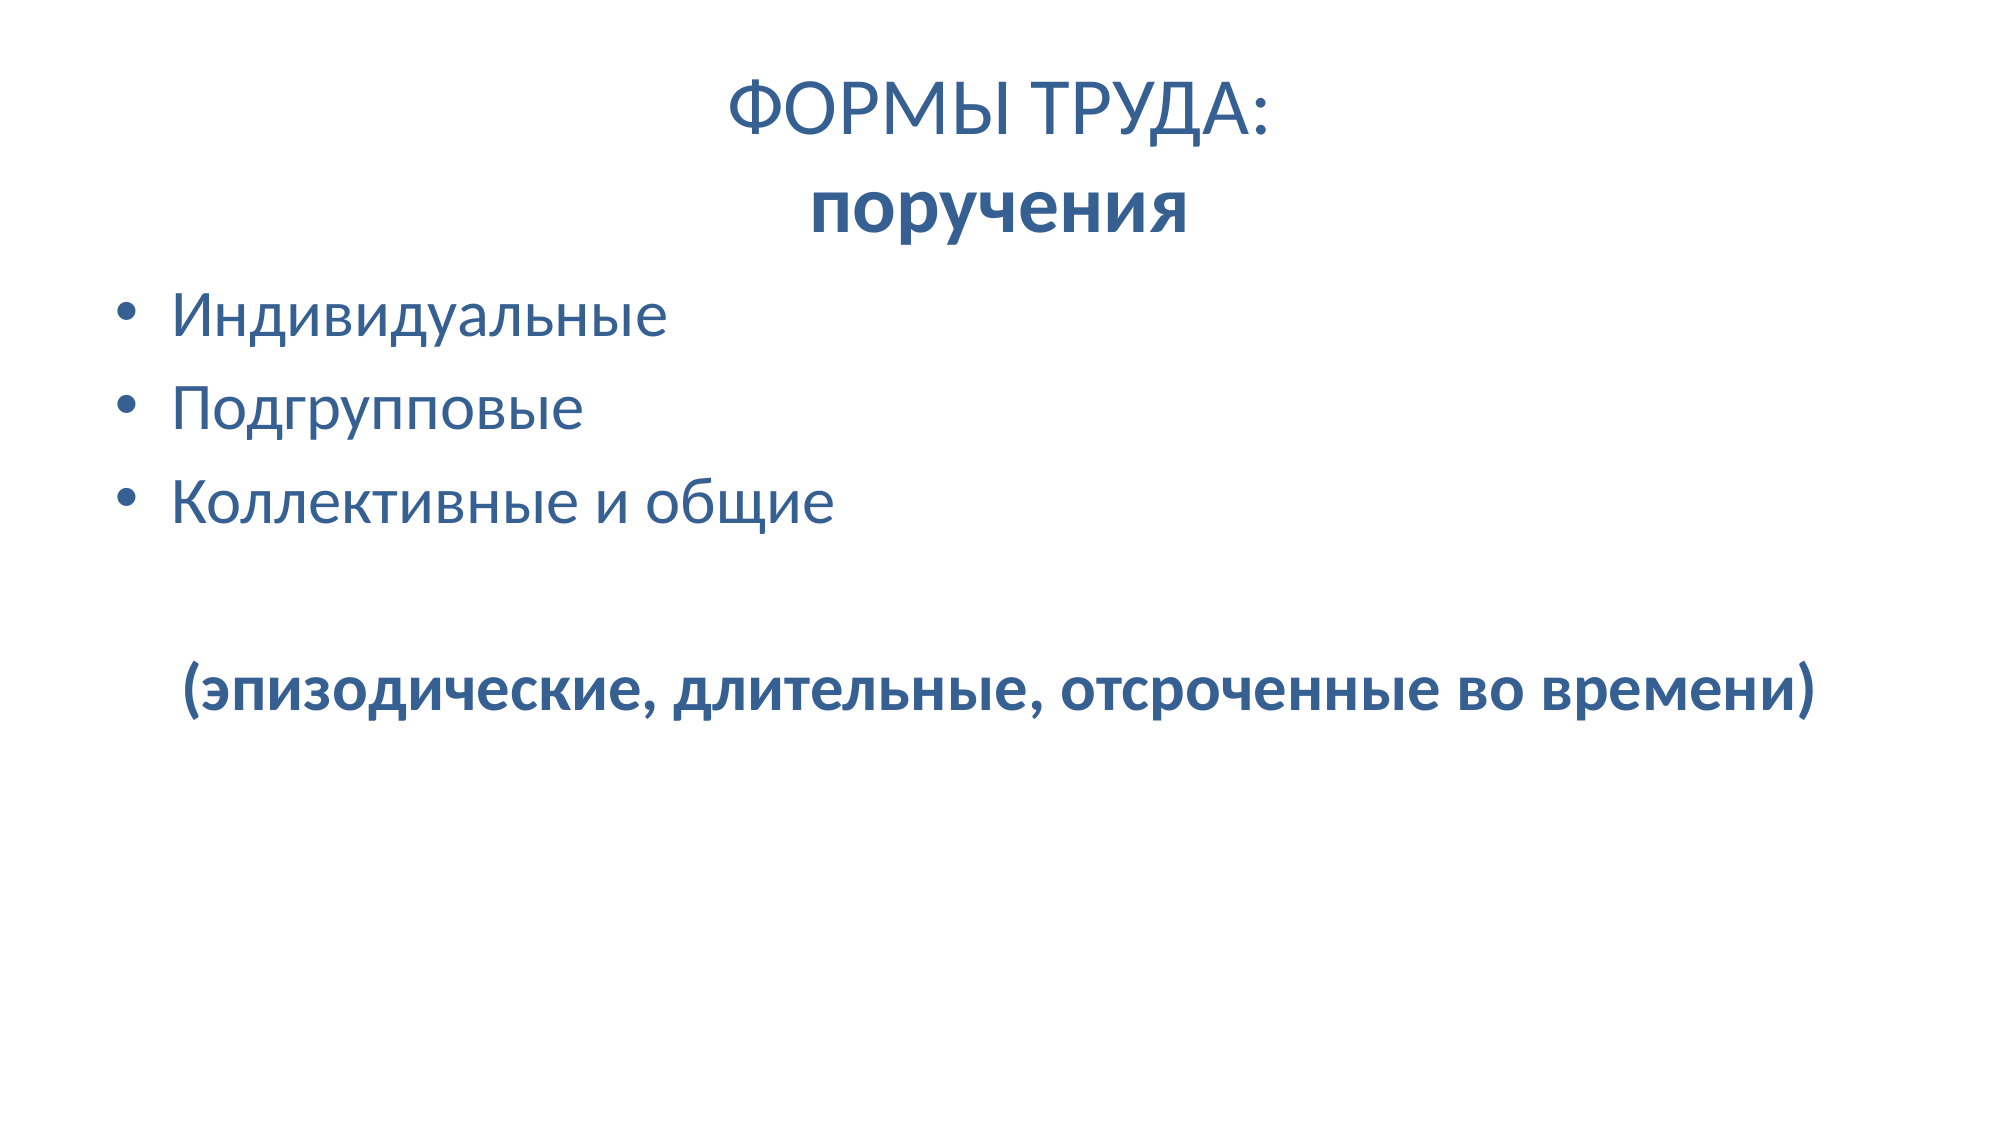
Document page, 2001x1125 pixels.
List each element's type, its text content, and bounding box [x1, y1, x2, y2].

list Индивидуальные Подгрупповые Коллективные и общие (эпизодические, длительные, отсроченные во времени) [99, 262, 1900, 1005]
title ФОРМЫ ТРУДА: поручения [99, 45, 1900, 262]
